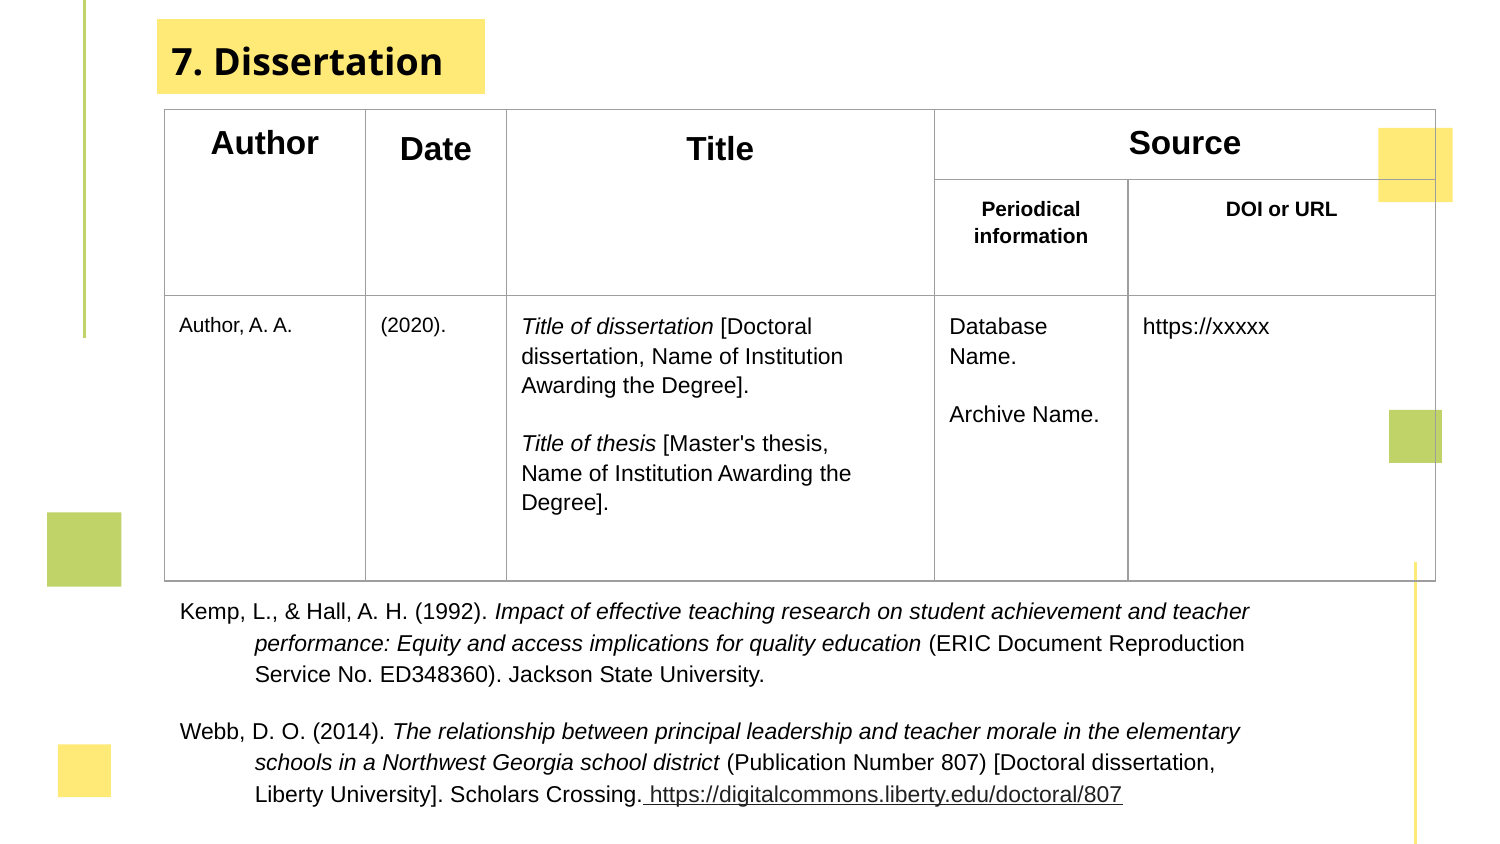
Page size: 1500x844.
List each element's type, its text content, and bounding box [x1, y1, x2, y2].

table_cell Database Name. Archive Name. [935, 296, 1127, 580]
table_cell Author, A. A. [165, 296, 365, 580]
table_cell Periodical information [935, 180, 1127, 295]
table_cell https://xxxxx [1129, 296, 1435, 580]
table_cell (2020). [366, 296, 506, 580]
text_box 7. Dissertation [156, 17, 486, 96]
text_box Kemp, L., & Hall, A. H. (1992). Impact of effective teaching research on student achievement and teacher performance: Equity and access implications for quality education (ERIC Document Reproduction Service No. ED348360). Jackson State University. Webb, D. O. (2014). The relationship between principal leadership and teacher morale in the elementary schools in a Northwest Georgia school district (Publication Number 807) [Doctoral dissertation, Liberty University]. Scholars Crossing. https://digitalcommons.liberty.edu/doctoral/807 [89, 577, 1304, 822]
table_cell DOI or URL [1129, 180, 1435, 295]
table_header Date [366, 110, 506, 295]
table_header Title [507, 110, 934, 295]
table_cell Title of dissertation [Doctoral dissertation, Name of Institution Awarding the Degree]. Title of thesis [Master's thesis, Name of Institution Awarding the Degree]. [507, 296, 934, 580]
table_header Author [165, 110, 365, 295]
table_header Source [935, 110, 1435, 179]
